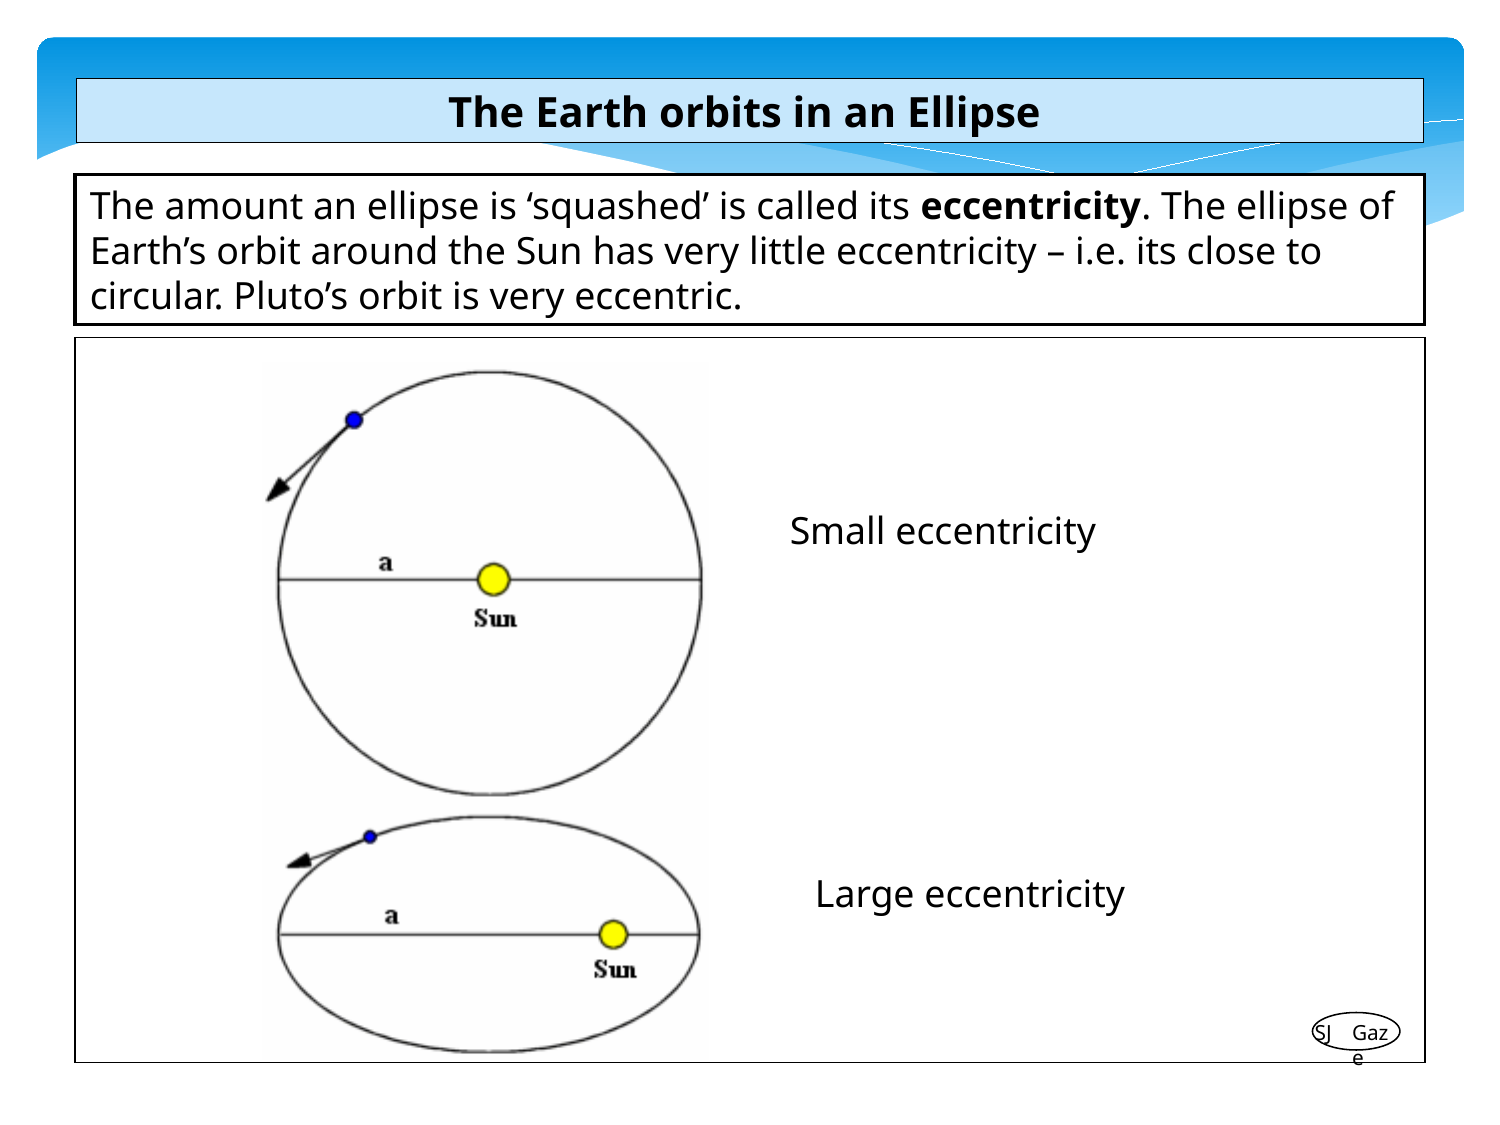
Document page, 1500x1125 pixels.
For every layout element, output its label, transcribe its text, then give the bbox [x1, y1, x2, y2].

text_box Small eccentricity [774, 499, 1338, 560]
text_box Gaze [1337, 1012, 1413, 1078]
text_box The amount an ellipse is ‘squashed’ is called its eccentricity. The ellipse of Earth’s orbit around the Sun has very little eccentricity – i.e. its close to circular. Pluto’s orbit is very eccentric. [74, 174, 1425, 325]
text_box Large eccentricity [799, 862, 1163, 923]
text_box The Earth orbits in an Ellipse [76, 78, 1424, 143]
text_box [74, 337, 1425, 1063]
text_box [1312, 1012, 1400, 1051]
text_box SJ [1299, 1012, 1375, 1053]
picture [262, 362, 709, 1060]
